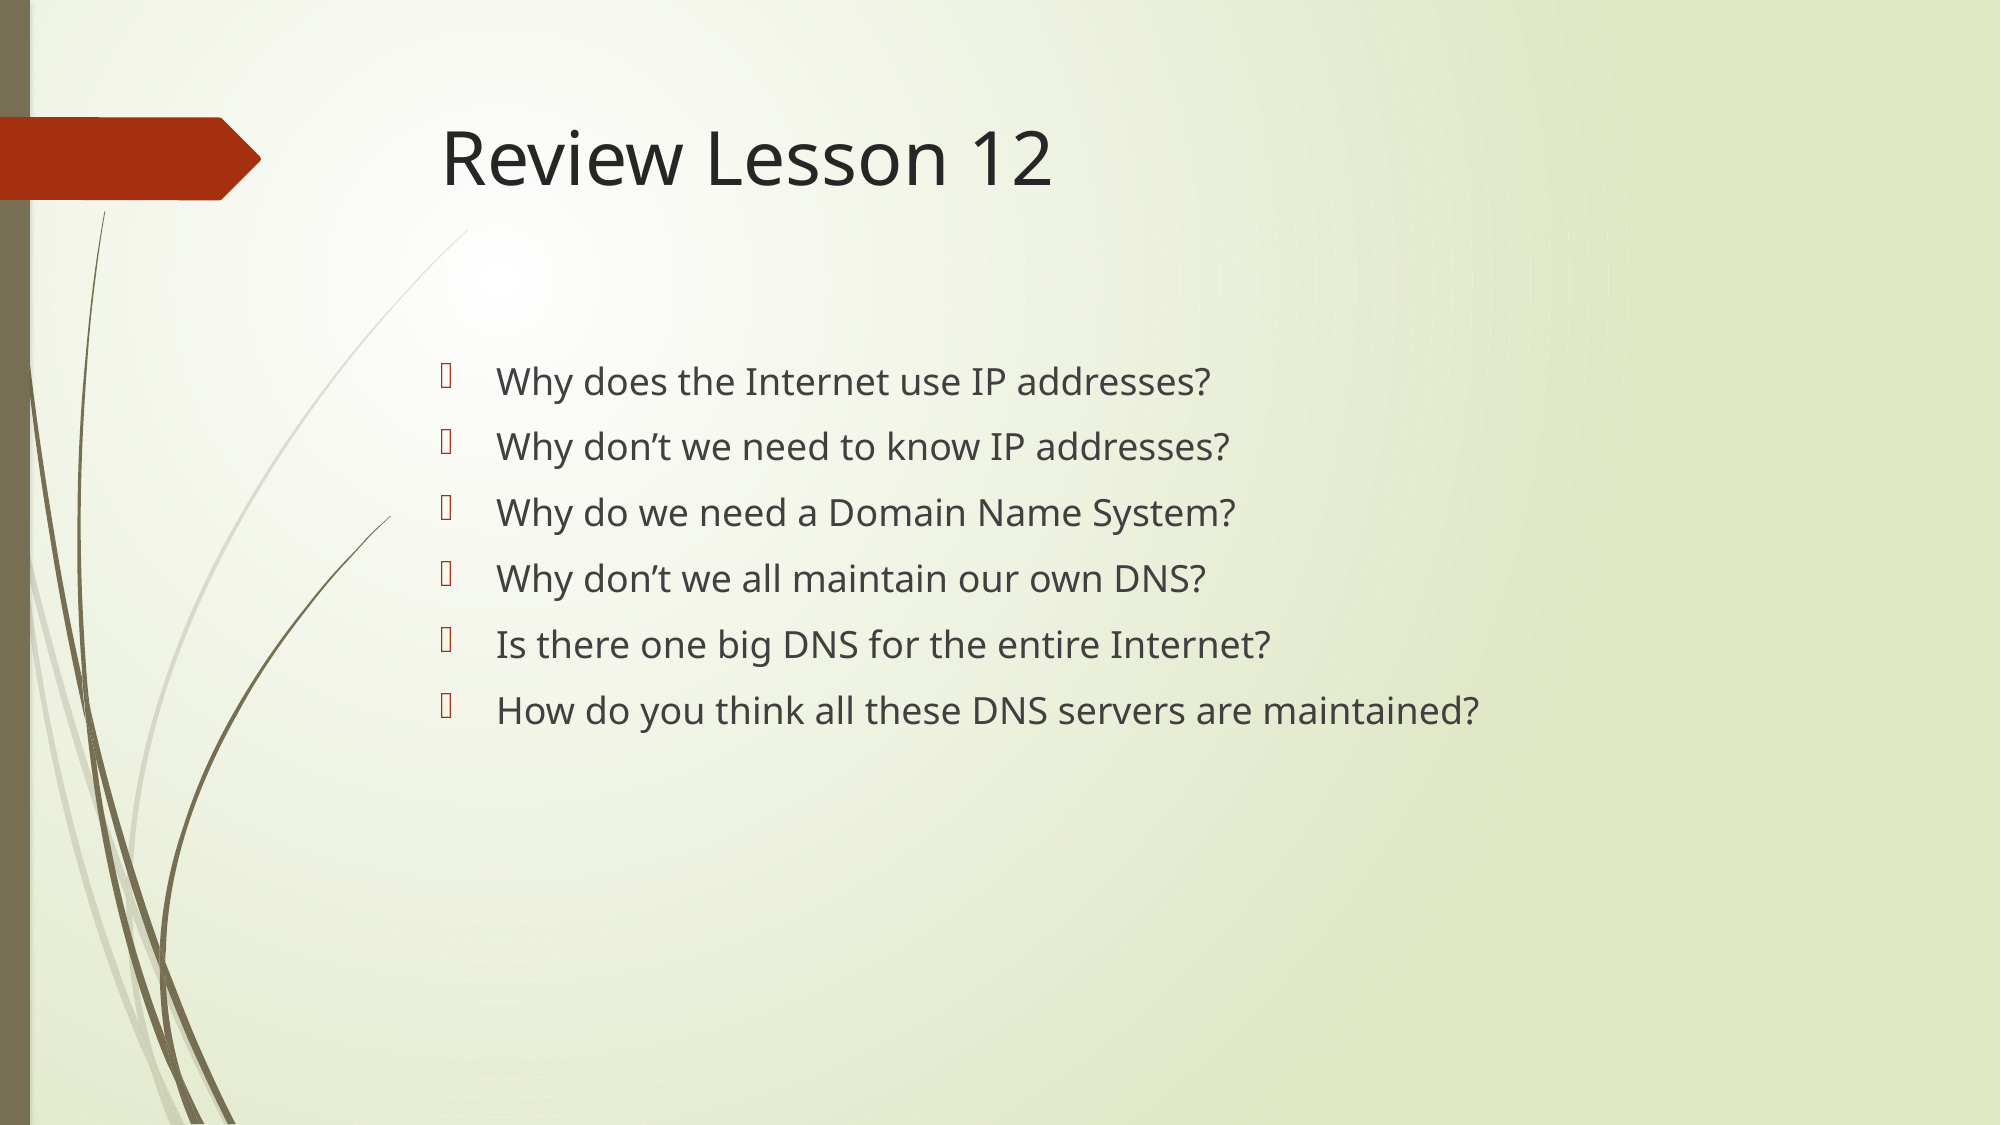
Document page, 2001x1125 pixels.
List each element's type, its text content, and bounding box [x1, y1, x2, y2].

list Why does the Internet use IP addresses? Why don’t we need to know IP addresses? Why do we need a Domain Name System? Why don’t we all maintain our own DNS? Is there one big DNS for the entire Internet? How do you think all these DNS servers are maintained? [424, 350, 1888, 970]
title Review Lesson 12 [425, 102, 1888, 313]
